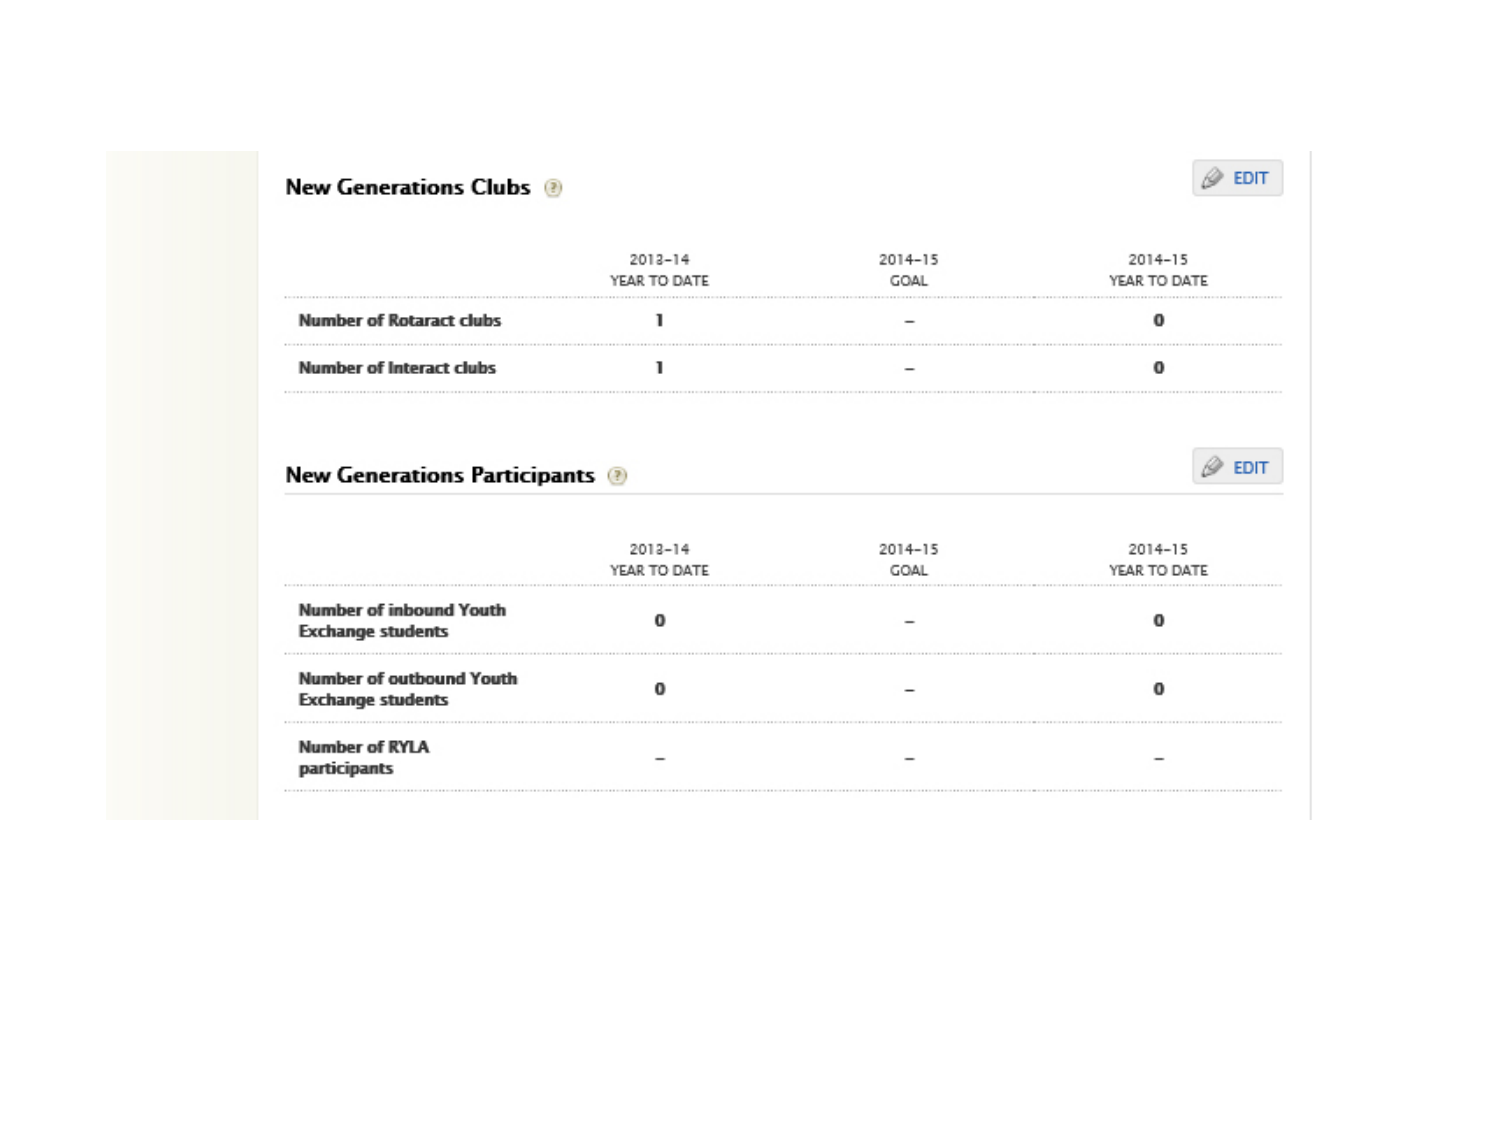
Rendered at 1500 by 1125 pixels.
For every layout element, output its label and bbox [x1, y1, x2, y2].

picture [105, 150, 1378, 821]
